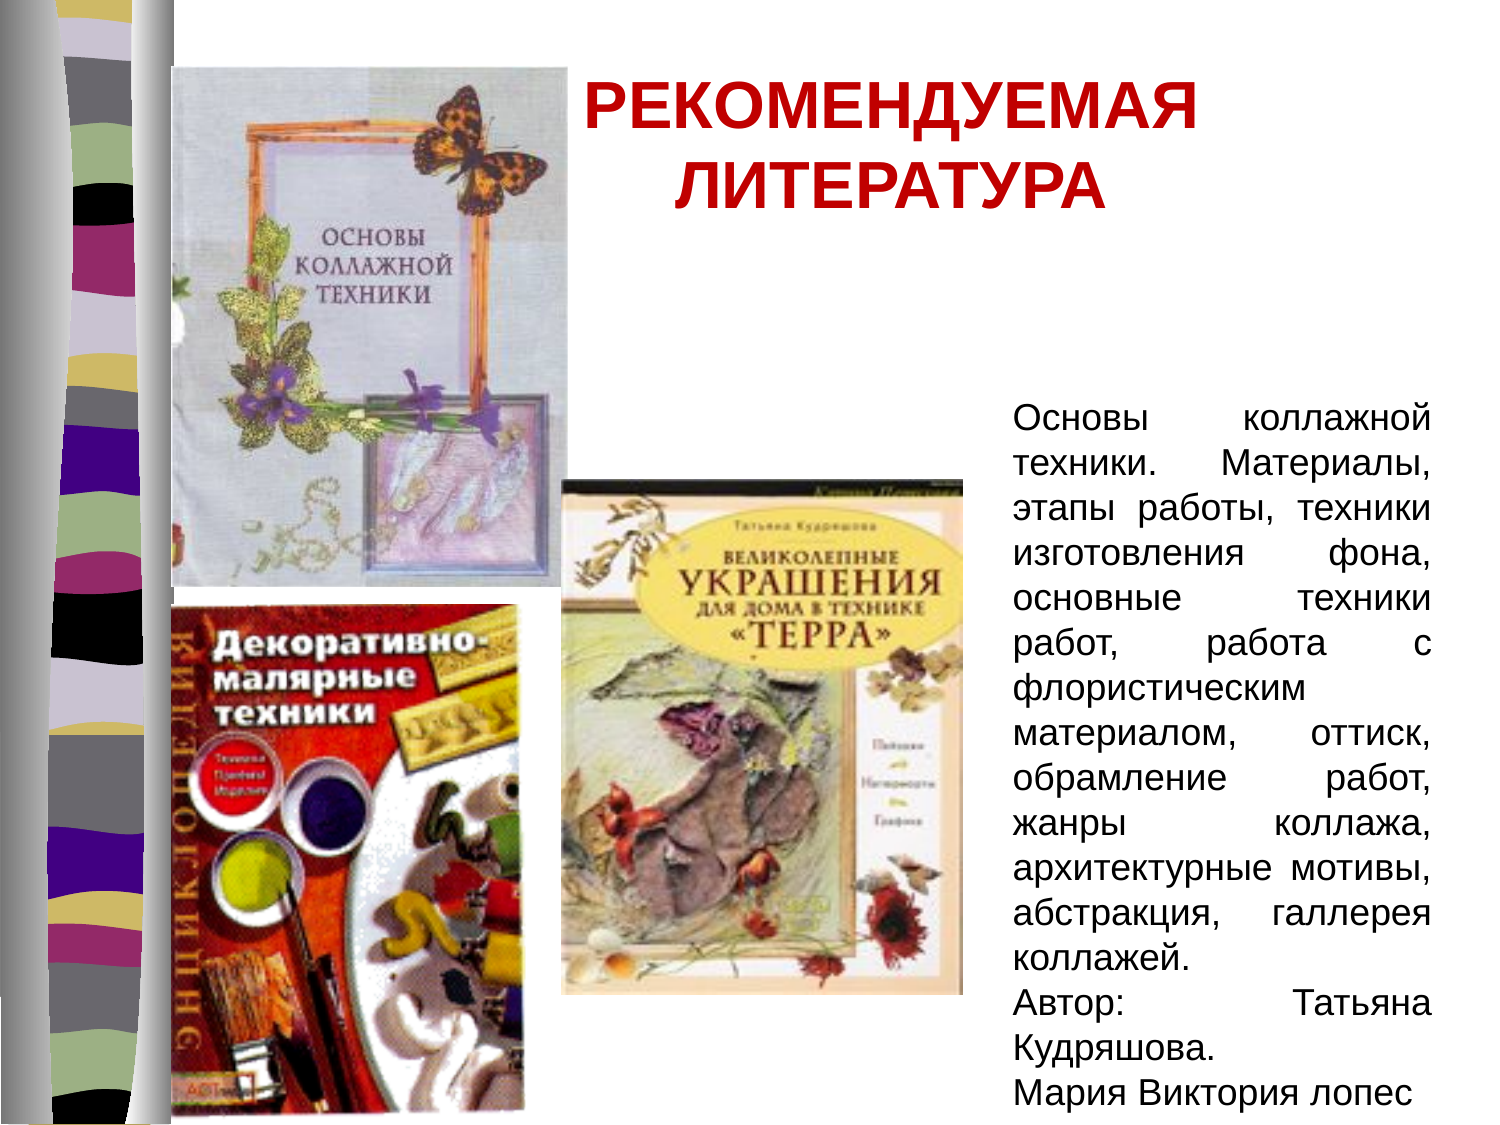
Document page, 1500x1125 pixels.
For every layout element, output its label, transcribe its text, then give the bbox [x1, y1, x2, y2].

picture [170, 604, 526, 1125]
text_box Основы коллажной техники. Материалы, этапы работы, техники изготовления фона, основные техники работ, работа с флористическим материалом, оттиск, обрамление работ, жанры коллажа, архитектурные мотивы, абстракция, галлерея коллажей. Автор: Татьяна Кудряшова. Мария Виктория лопес [998, 385, 1447, 1120]
text_box РЕКОМЕНДУЕМАЯ ЛИТЕРАТУРА [490, 54, 1294, 230]
picture [170, 66, 963, 996]
